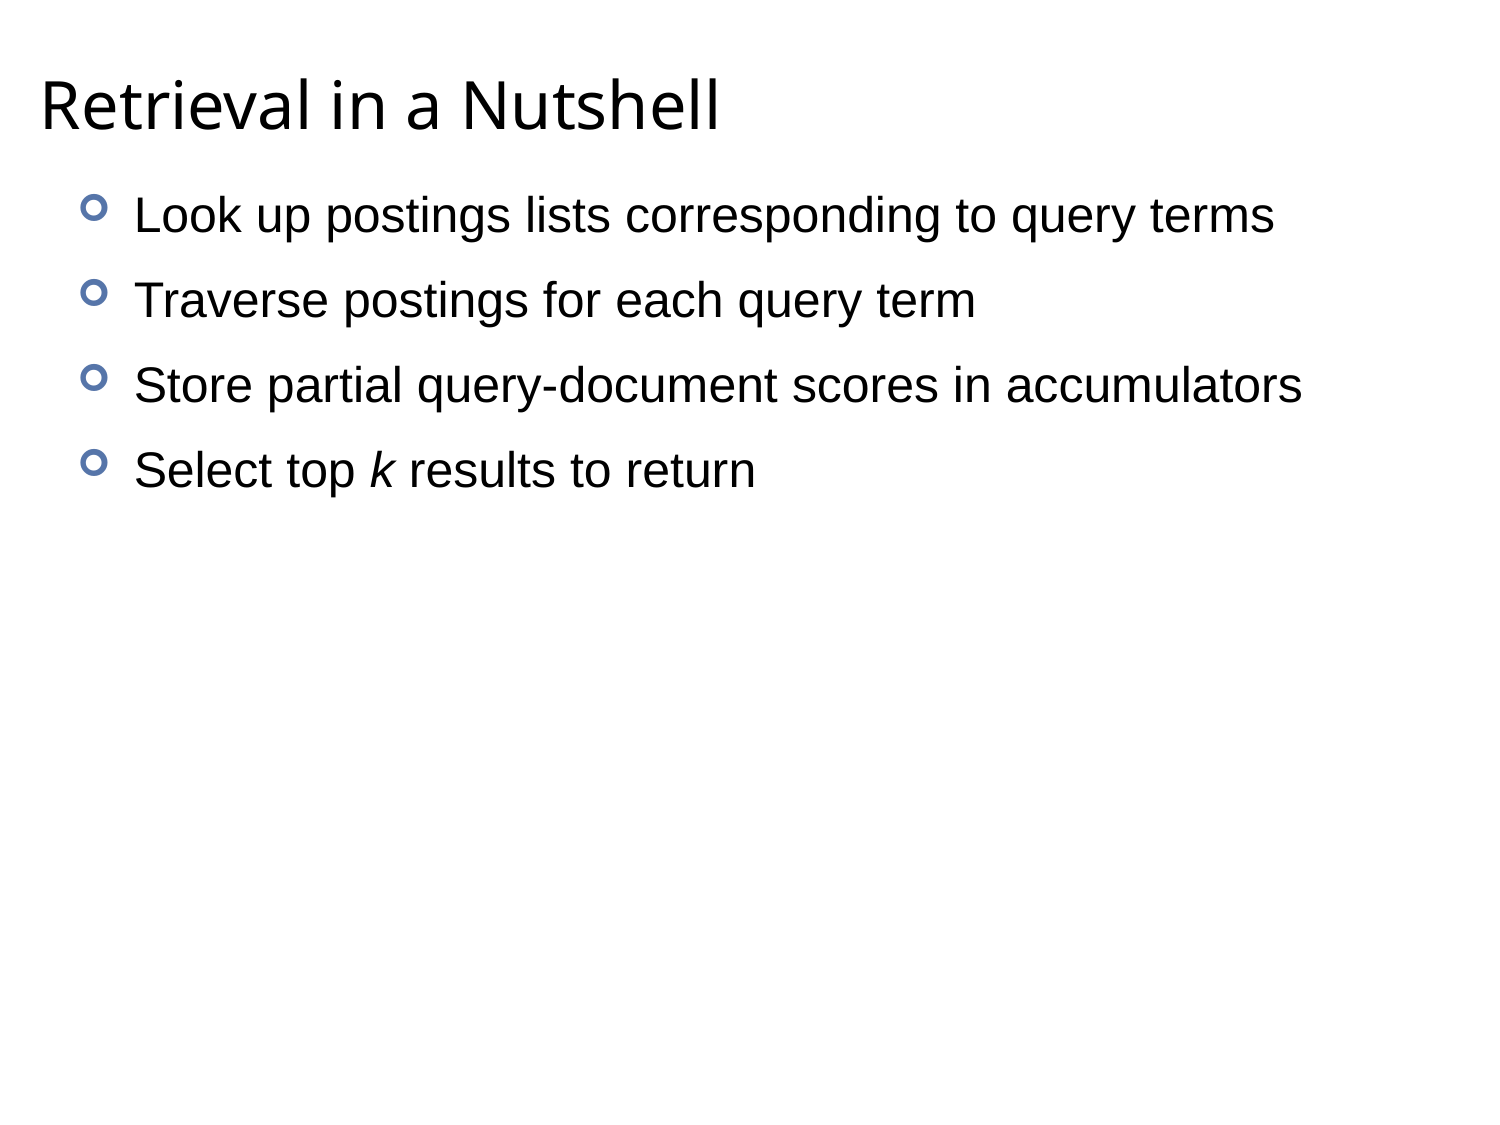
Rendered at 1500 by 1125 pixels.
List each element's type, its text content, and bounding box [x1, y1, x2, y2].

title Retrieval in a Nutshell [24, 18, 1451, 188]
list Look up postings lists corresponding to query terms Traverse postings for each query term Store partial query-document scores in accumulators Select top k results to return [62, 174, 1451, 1013]
